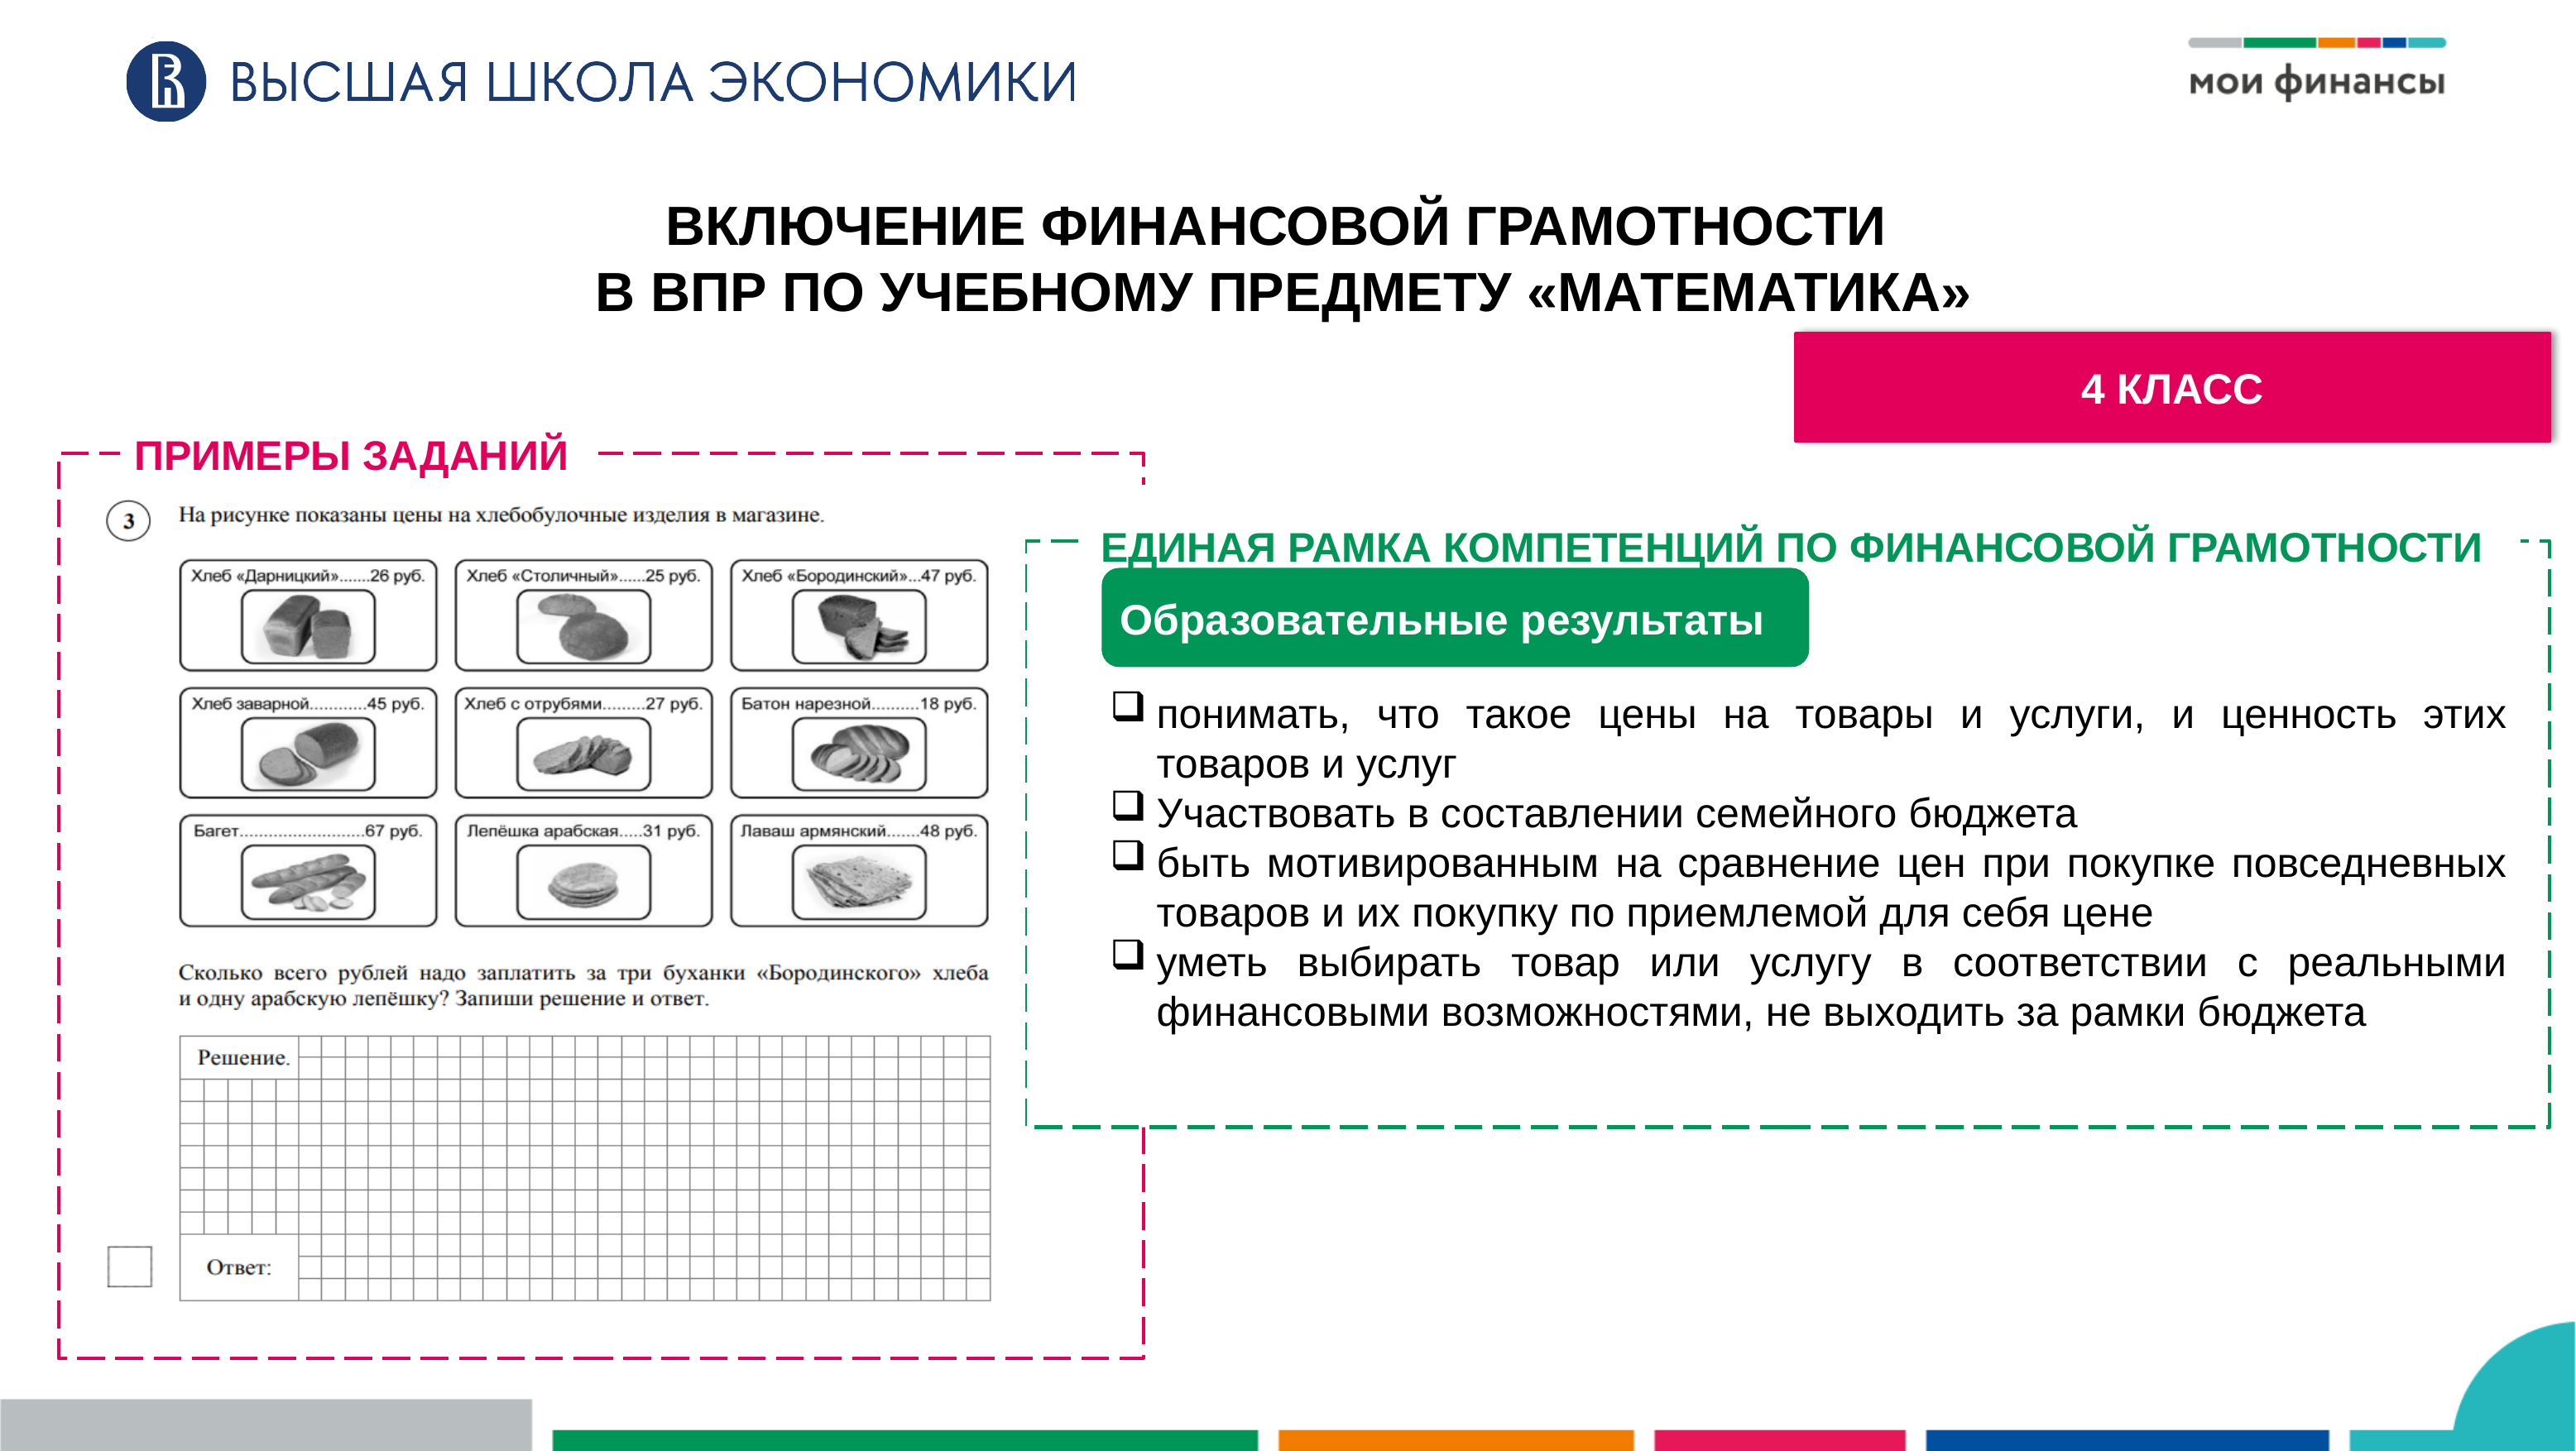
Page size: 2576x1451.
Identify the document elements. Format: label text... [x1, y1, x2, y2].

picture [0, 0, 2576, 1451]
text_box 4 КЛАСС [1794, 332, 2551, 443]
text_box ПРИМЕРЫ ЗАДАНИЙ [120, 421, 598, 484]
text_box ВКЛЮЧЕНИЕ ФИНАНСОВОЙ ГРАМОТНОСТИ В ВПР ПО УЧЕБНОМУ ПРЕДМЕТУ «МАТЕМАТИКА» [18, 180, 2550, 332]
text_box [1027, 486, 2550, 1128]
text_box [57, 452, 1145, 1360]
